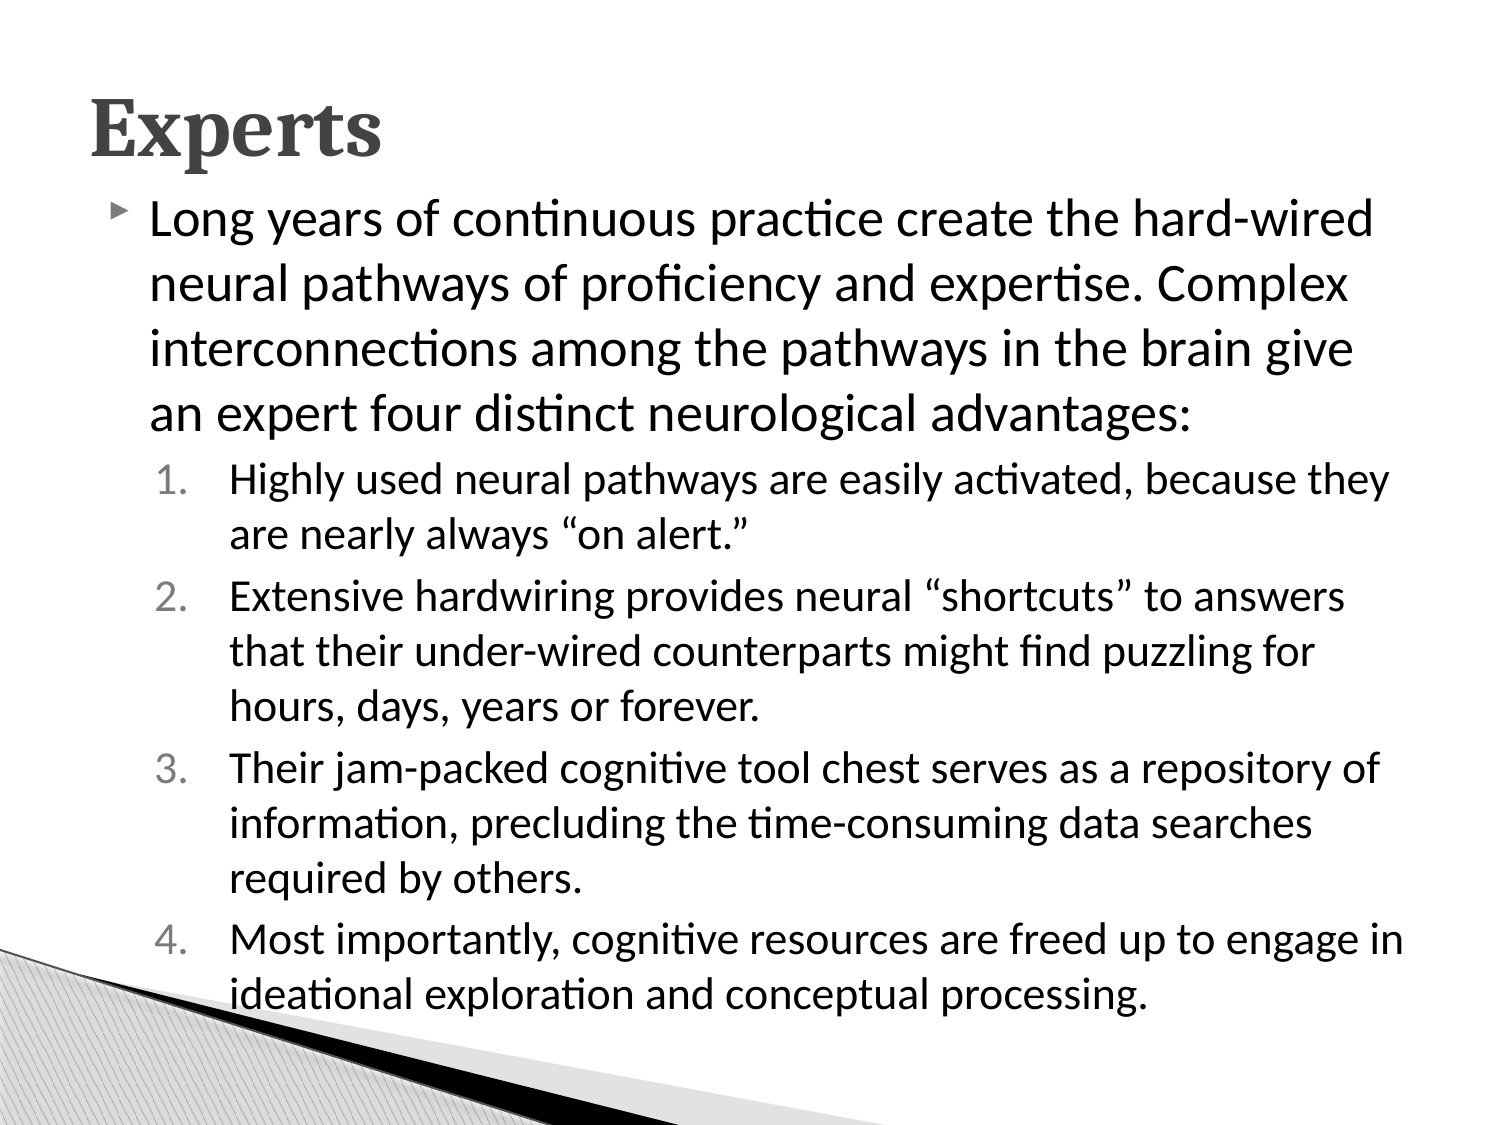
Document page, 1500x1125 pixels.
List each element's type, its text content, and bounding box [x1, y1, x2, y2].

title Experts [75, 50, 1425, 196]
list Long years of continuous practice create the hard-wired neural pathways of proficiency and expertise. Complex interconnections among the pathways in the brain give an expert four distinct neurological advantages: Highly used neural pathways are easily activated, because they are nearly always “on alert.” Extensive hardwiring provides neural “shortcuts” to answers that their under-wired counterparts might find puzzling for hours, days, years or forever. Their jam-packed cognitive tool chest serves as a repository of information, precluding the time-consuming data searches required by others. Most importantly, cognitive resources are freed up to engage in ideational exploration and conceptual processing. [75, 196, 1425, 986]
